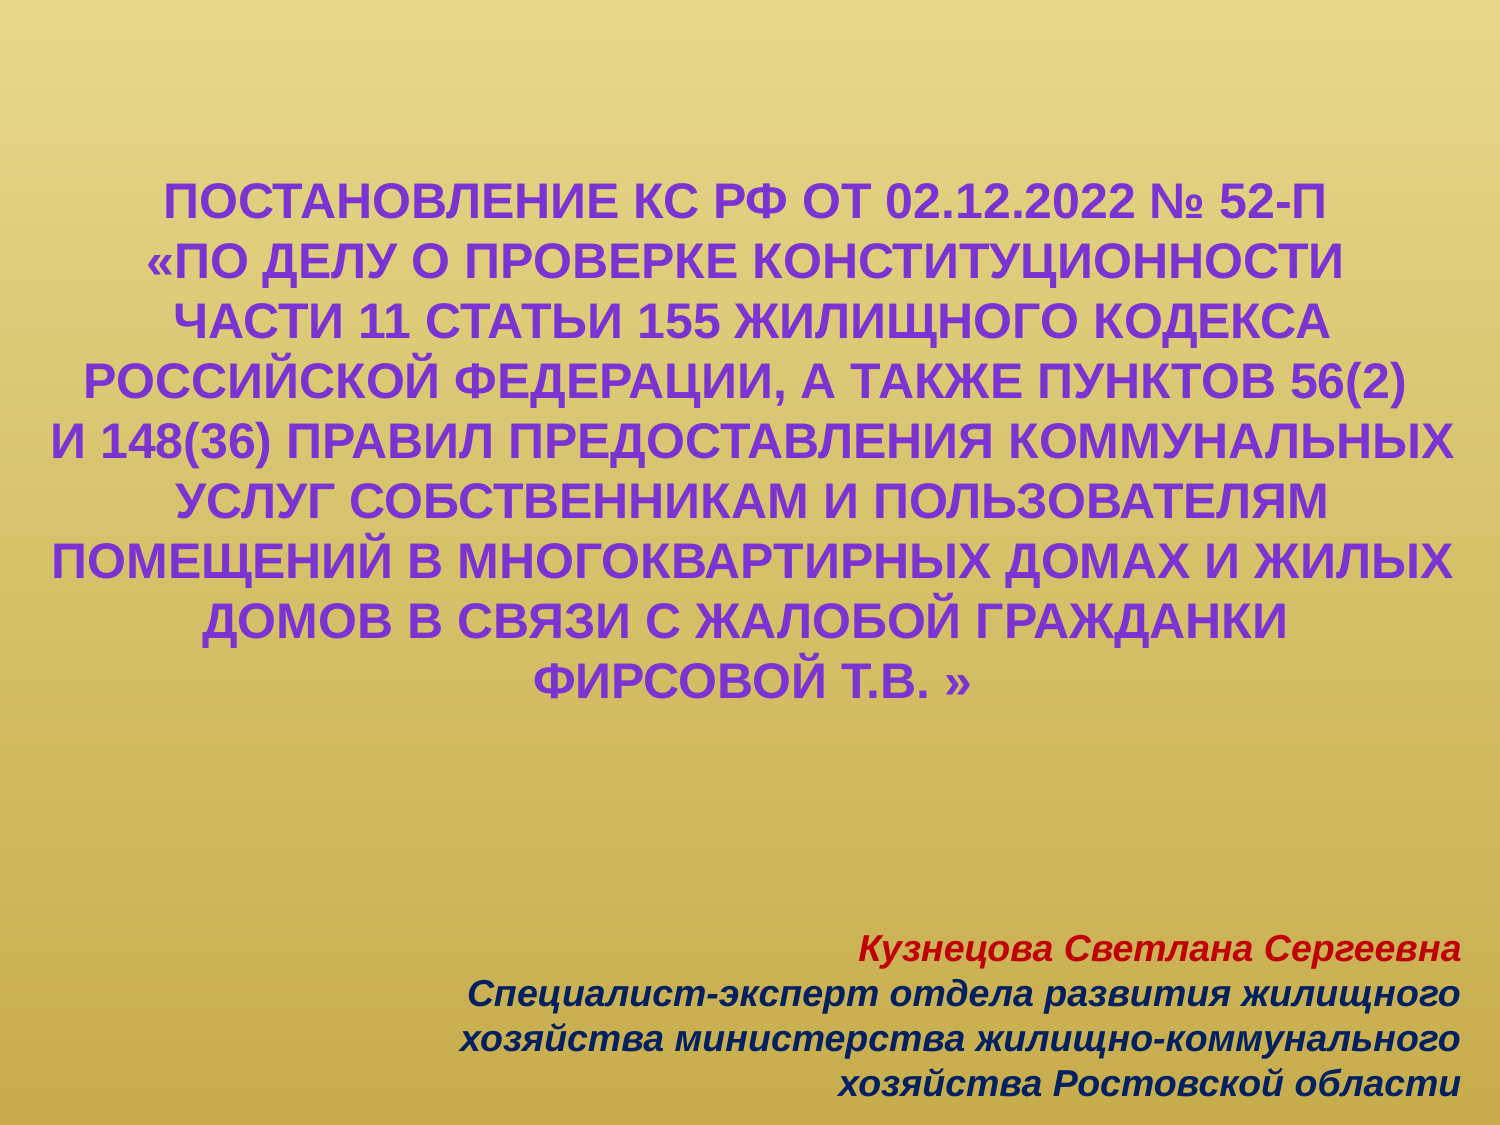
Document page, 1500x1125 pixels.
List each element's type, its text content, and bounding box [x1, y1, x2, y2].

text_box Кузнецова Светлана Сергеевна Специалист-эксперт отдела развития жилищного хозяйства министерства жилищно-коммунального хозяйства Ростовской области [360, 916, 1477, 1112]
text_box Постановление КС РФ от 02.12.2022 № 52-П «По делу о проверке конституционности части 11 статьи 155 Жилищного кодекса Российской Федерации, а также пунктов 56(2) и 148(36) Правил предоставления коммунальных услуг собственникам и пользователям помещений в многоквартирных домах и жилых домов в связи с жалобой гражданки Фирсовой Т.В. » [2, 160, 1500, 716]
